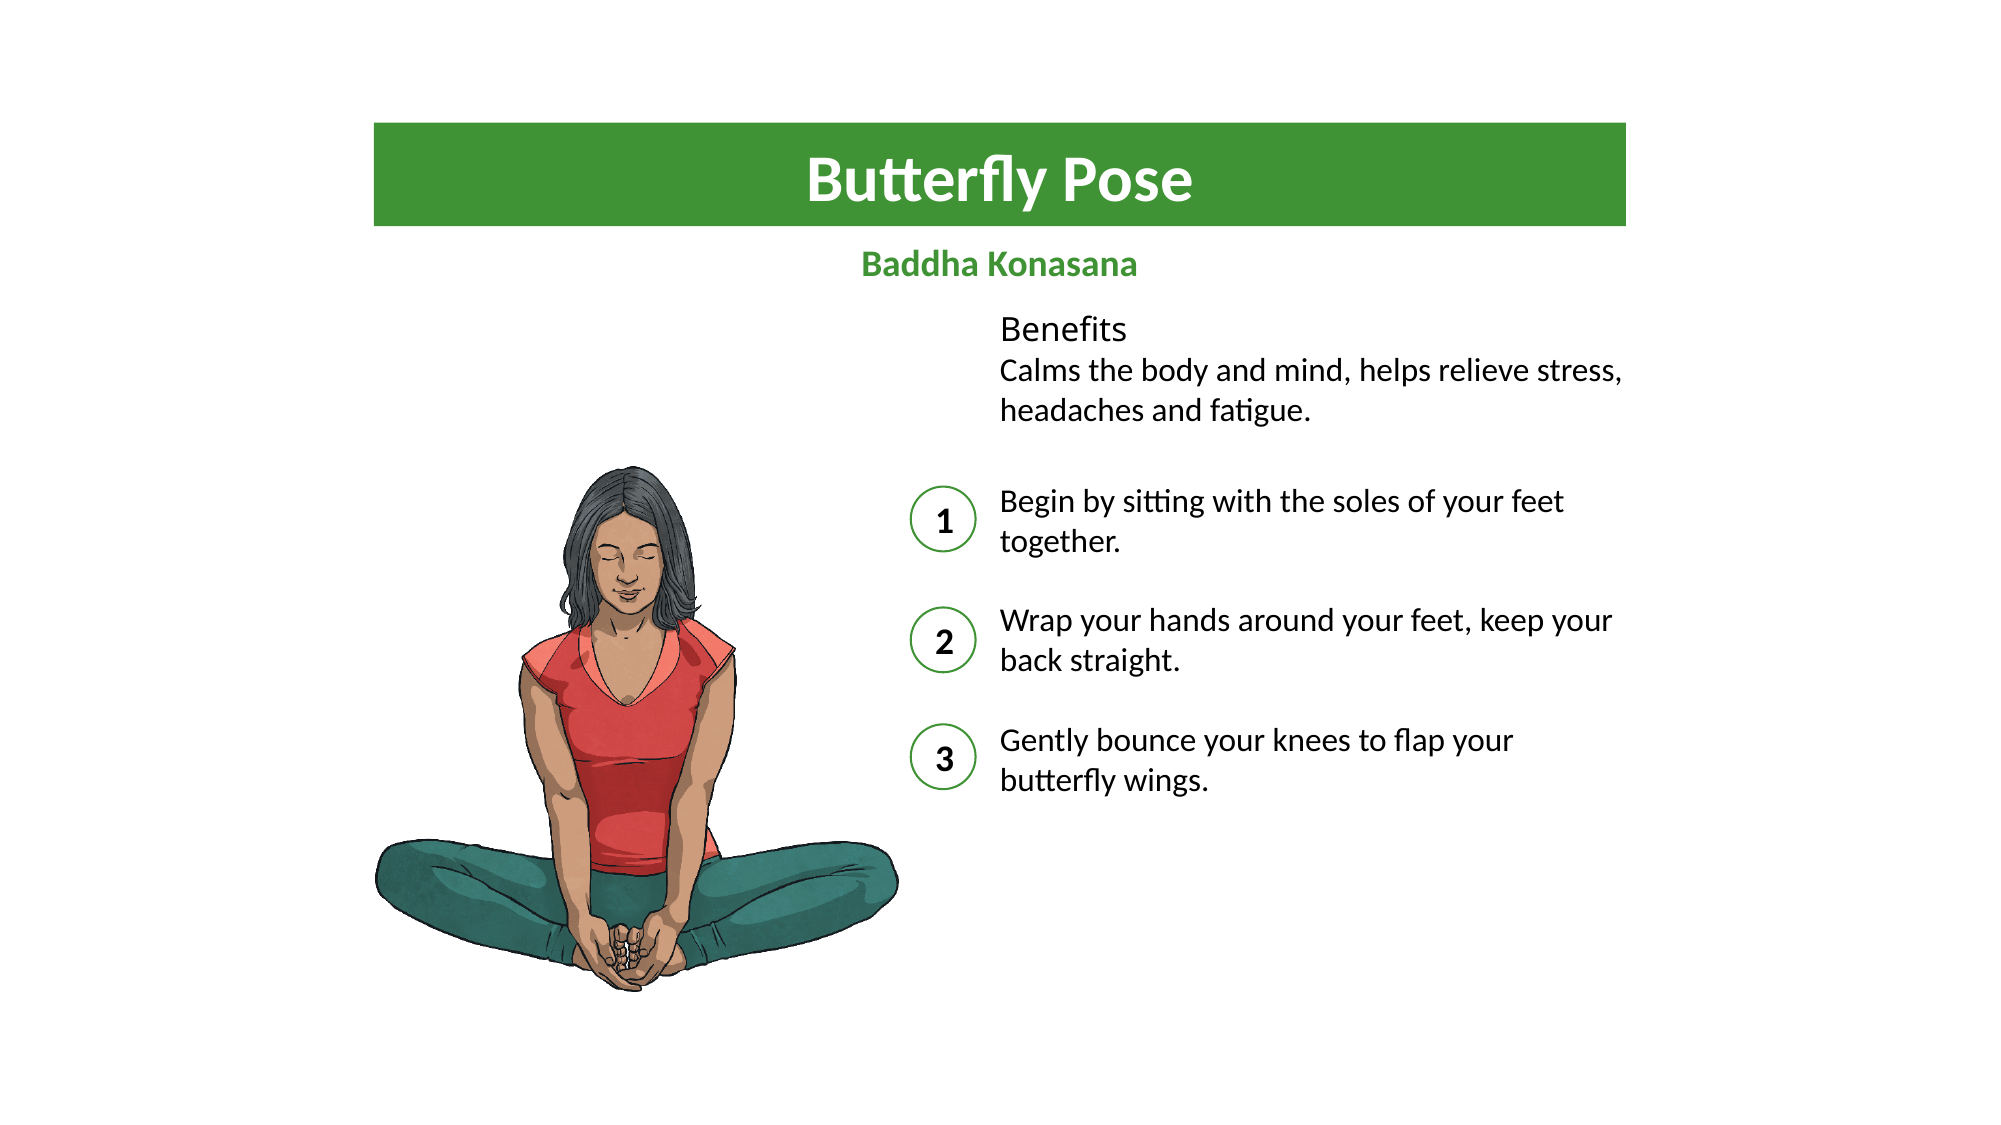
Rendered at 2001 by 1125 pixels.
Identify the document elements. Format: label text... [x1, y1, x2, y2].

text_box Begin by sitting with the soles of your feet together. Wrap your hands around your feet, keep your back straight. Gently bounce your knees to flap your butterfly wings. [999, 466, 1626, 810]
text_box 1 [909, 485, 977, 553]
picture [374, 466, 899, 992]
text_box 2 [909, 606, 977, 674]
text_box Benefits Calms the body and mind, helps relieve stress, headaches and fatigue. [999, 296, 1626, 440]
text_box Butterfly Pose [373, 122, 1626, 227]
text_box 3 [909, 723, 977, 791]
text_box Baddha Konasana [373, 227, 1626, 296]
